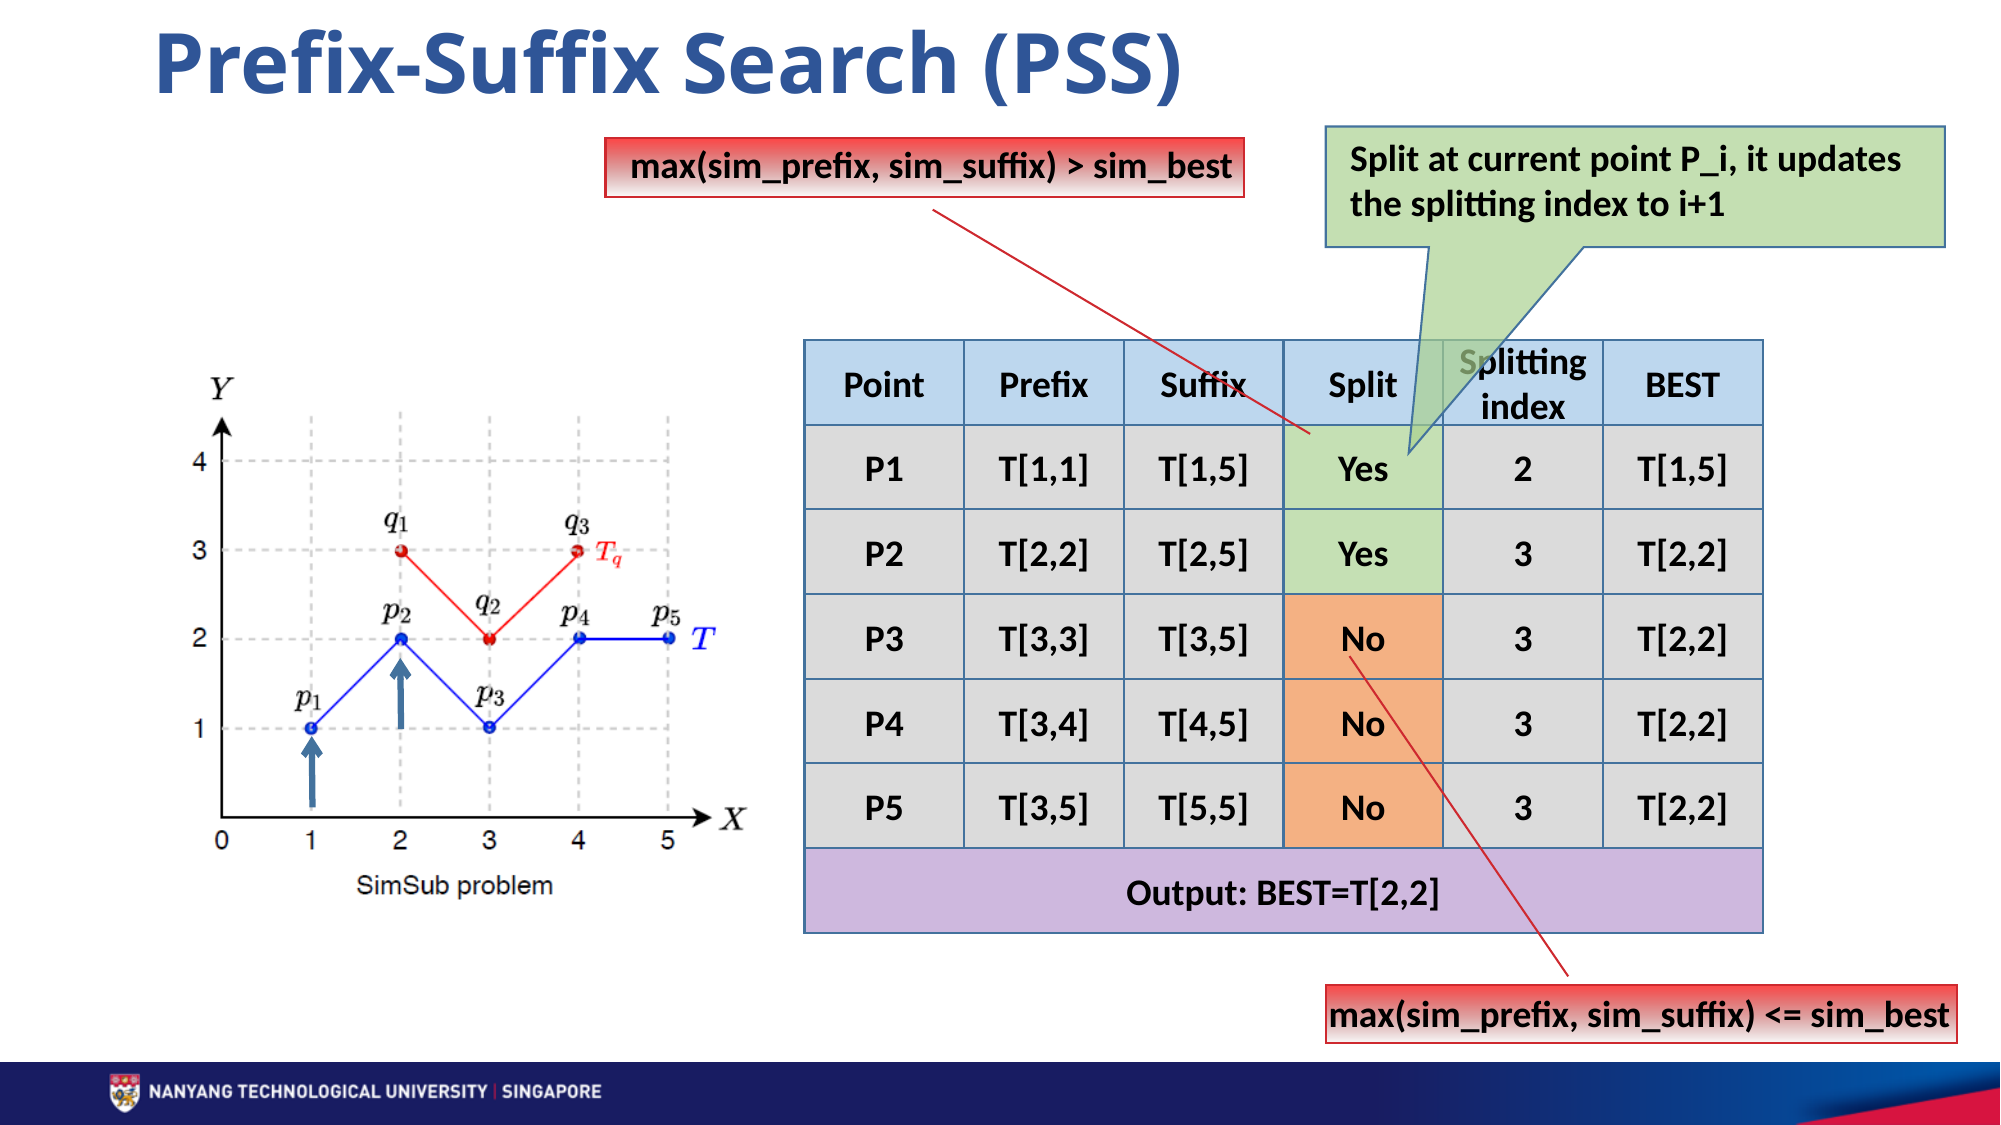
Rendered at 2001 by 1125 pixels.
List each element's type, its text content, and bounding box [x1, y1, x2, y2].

text_box T[2,2] [1604, 508, 1764, 593]
text_box T[3,5] [1123, 593, 1283, 678]
text_box T[2,2] [1604, 762, 1764, 847]
text_box Output: BEST=T[2,2] [803, 847, 1537, 934]
picture [0, 1062, 2000, 1125]
text_box T[1,5] [1604, 424, 1764, 508]
text_box 3 [1442, 593, 1604, 678]
text_box No [1283, 762, 1442, 847]
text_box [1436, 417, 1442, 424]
slide_number [1924, 1065, 2000, 1120]
text_box T[5,5] [1123, 762, 1283, 847]
text_box BEST [1604, 339, 1764, 424]
text_box No [1367, 678, 1442, 762]
text_box P1 [803, 424, 963, 508]
text_box Suffix [1123, 339, 1283, 424]
text_box Split [1283, 339, 1418, 424]
text_box No [1283, 593, 1442, 678]
text_box 3 [1442, 508, 1604, 593]
picture [168, 366, 753, 906]
text_box T[3,4] [963, 678, 1123, 762]
text_box P4 [803, 678, 963, 762]
text_box max(sim_prefix, sim_suffix) <= sim_best [1288, 982, 1979, 1043]
text_box 2 [1442, 424, 1604, 508]
text_box 3 [1442, 762, 1604, 847]
text_box [604, 137, 1245, 198]
text_box [1324, 125, 1946, 457]
text_box T[1,5] [1123, 424, 1283, 508]
title Prefix-Suffix Search (PSS) [137, 6, 1863, 127]
text_box P3 [803, 593, 963, 678]
text_box T[2,5] [1123, 508, 1283, 593]
text_box No [1283, 678, 1419, 762]
text_box T[2,2] [963, 508, 1123, 593]
text_box P5 [803, 762, 963, 847]
text_box Yes [1283, 508, 1442, 593]
text_box Output: BEST=T[2,2] [1482, 847, 1764, 934]
text_box T[2,2] [1604, 593, 1764, 678]
text_box max(sim_prefix, sim_suffix) > sim_best [615, 133, 1334, 193]
text_box Point [803, 339, 963, 424]
text_box T[2,2] [1604, 678, 1764, 762]
text_box [932, 208, 1311, 435]
text_box Prefix [963, 339, 1123, 424]
text_box [1348, 655, 1570, 977]
text_box T[3,3] [963, 593, 1123, 678]
text_box T[4,5] [1123, 678, 1283, 762]
text_box T[1,1] [963, 424, 1123, 508]
text_box 3 [1442, 678, 1604, 762]
text_box Splitting index [1442, 339, 1604, 424]
text_box T[3,5] [963, 762, 1123, 847]
text_box P2 [803, 508, 963, 593]
text_box Split at current point P_i, it updates the splitting index to i+1 [1335, 126, 1936, 232]
text_box Yes [1283, 424, 1442, 508]
